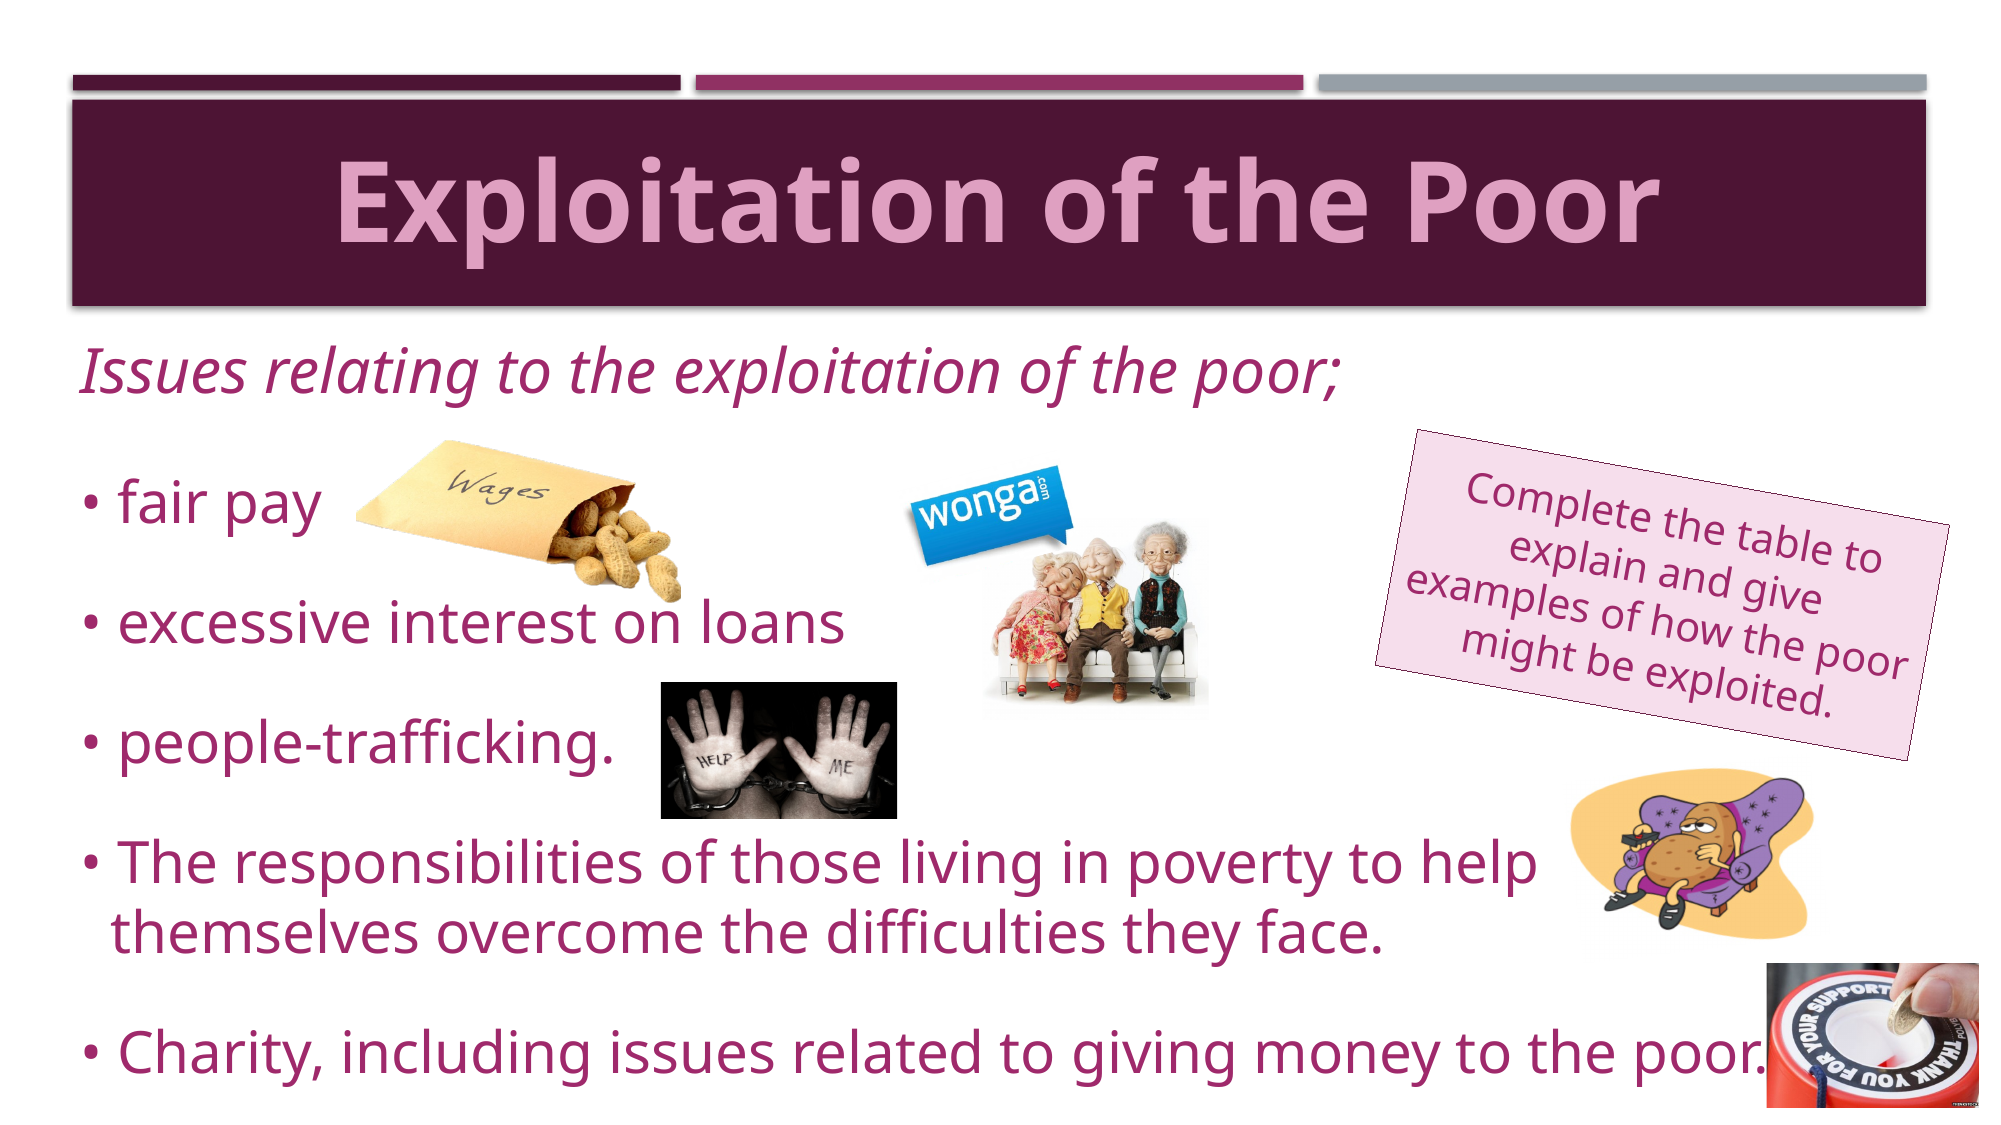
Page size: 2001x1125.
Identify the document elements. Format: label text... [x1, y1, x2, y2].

text_box Exploitation of the Poor [316, 123, 1679, 273]
picture [660, 682, 898, 819]
picture [897, 450, 1210, 720]
text_box Issues relating to the exploitation of the poor; • fair pay • excessive interest on loans • people-trafficking. • The responsibilities of those living in poverty to help themselves overcome the difficulties they face. • Charity, including issues related to giving money to the poor. [65, 310, 2000, 1093]
picture [1765, 962, 1980, 1108]
text_box Complete the table to explain and give examples of how the poor might be exploited. [1375, 429, 1950, 761]
picture [355, 428, 682, 608]
picture [1563, 754, 1829, 962]
